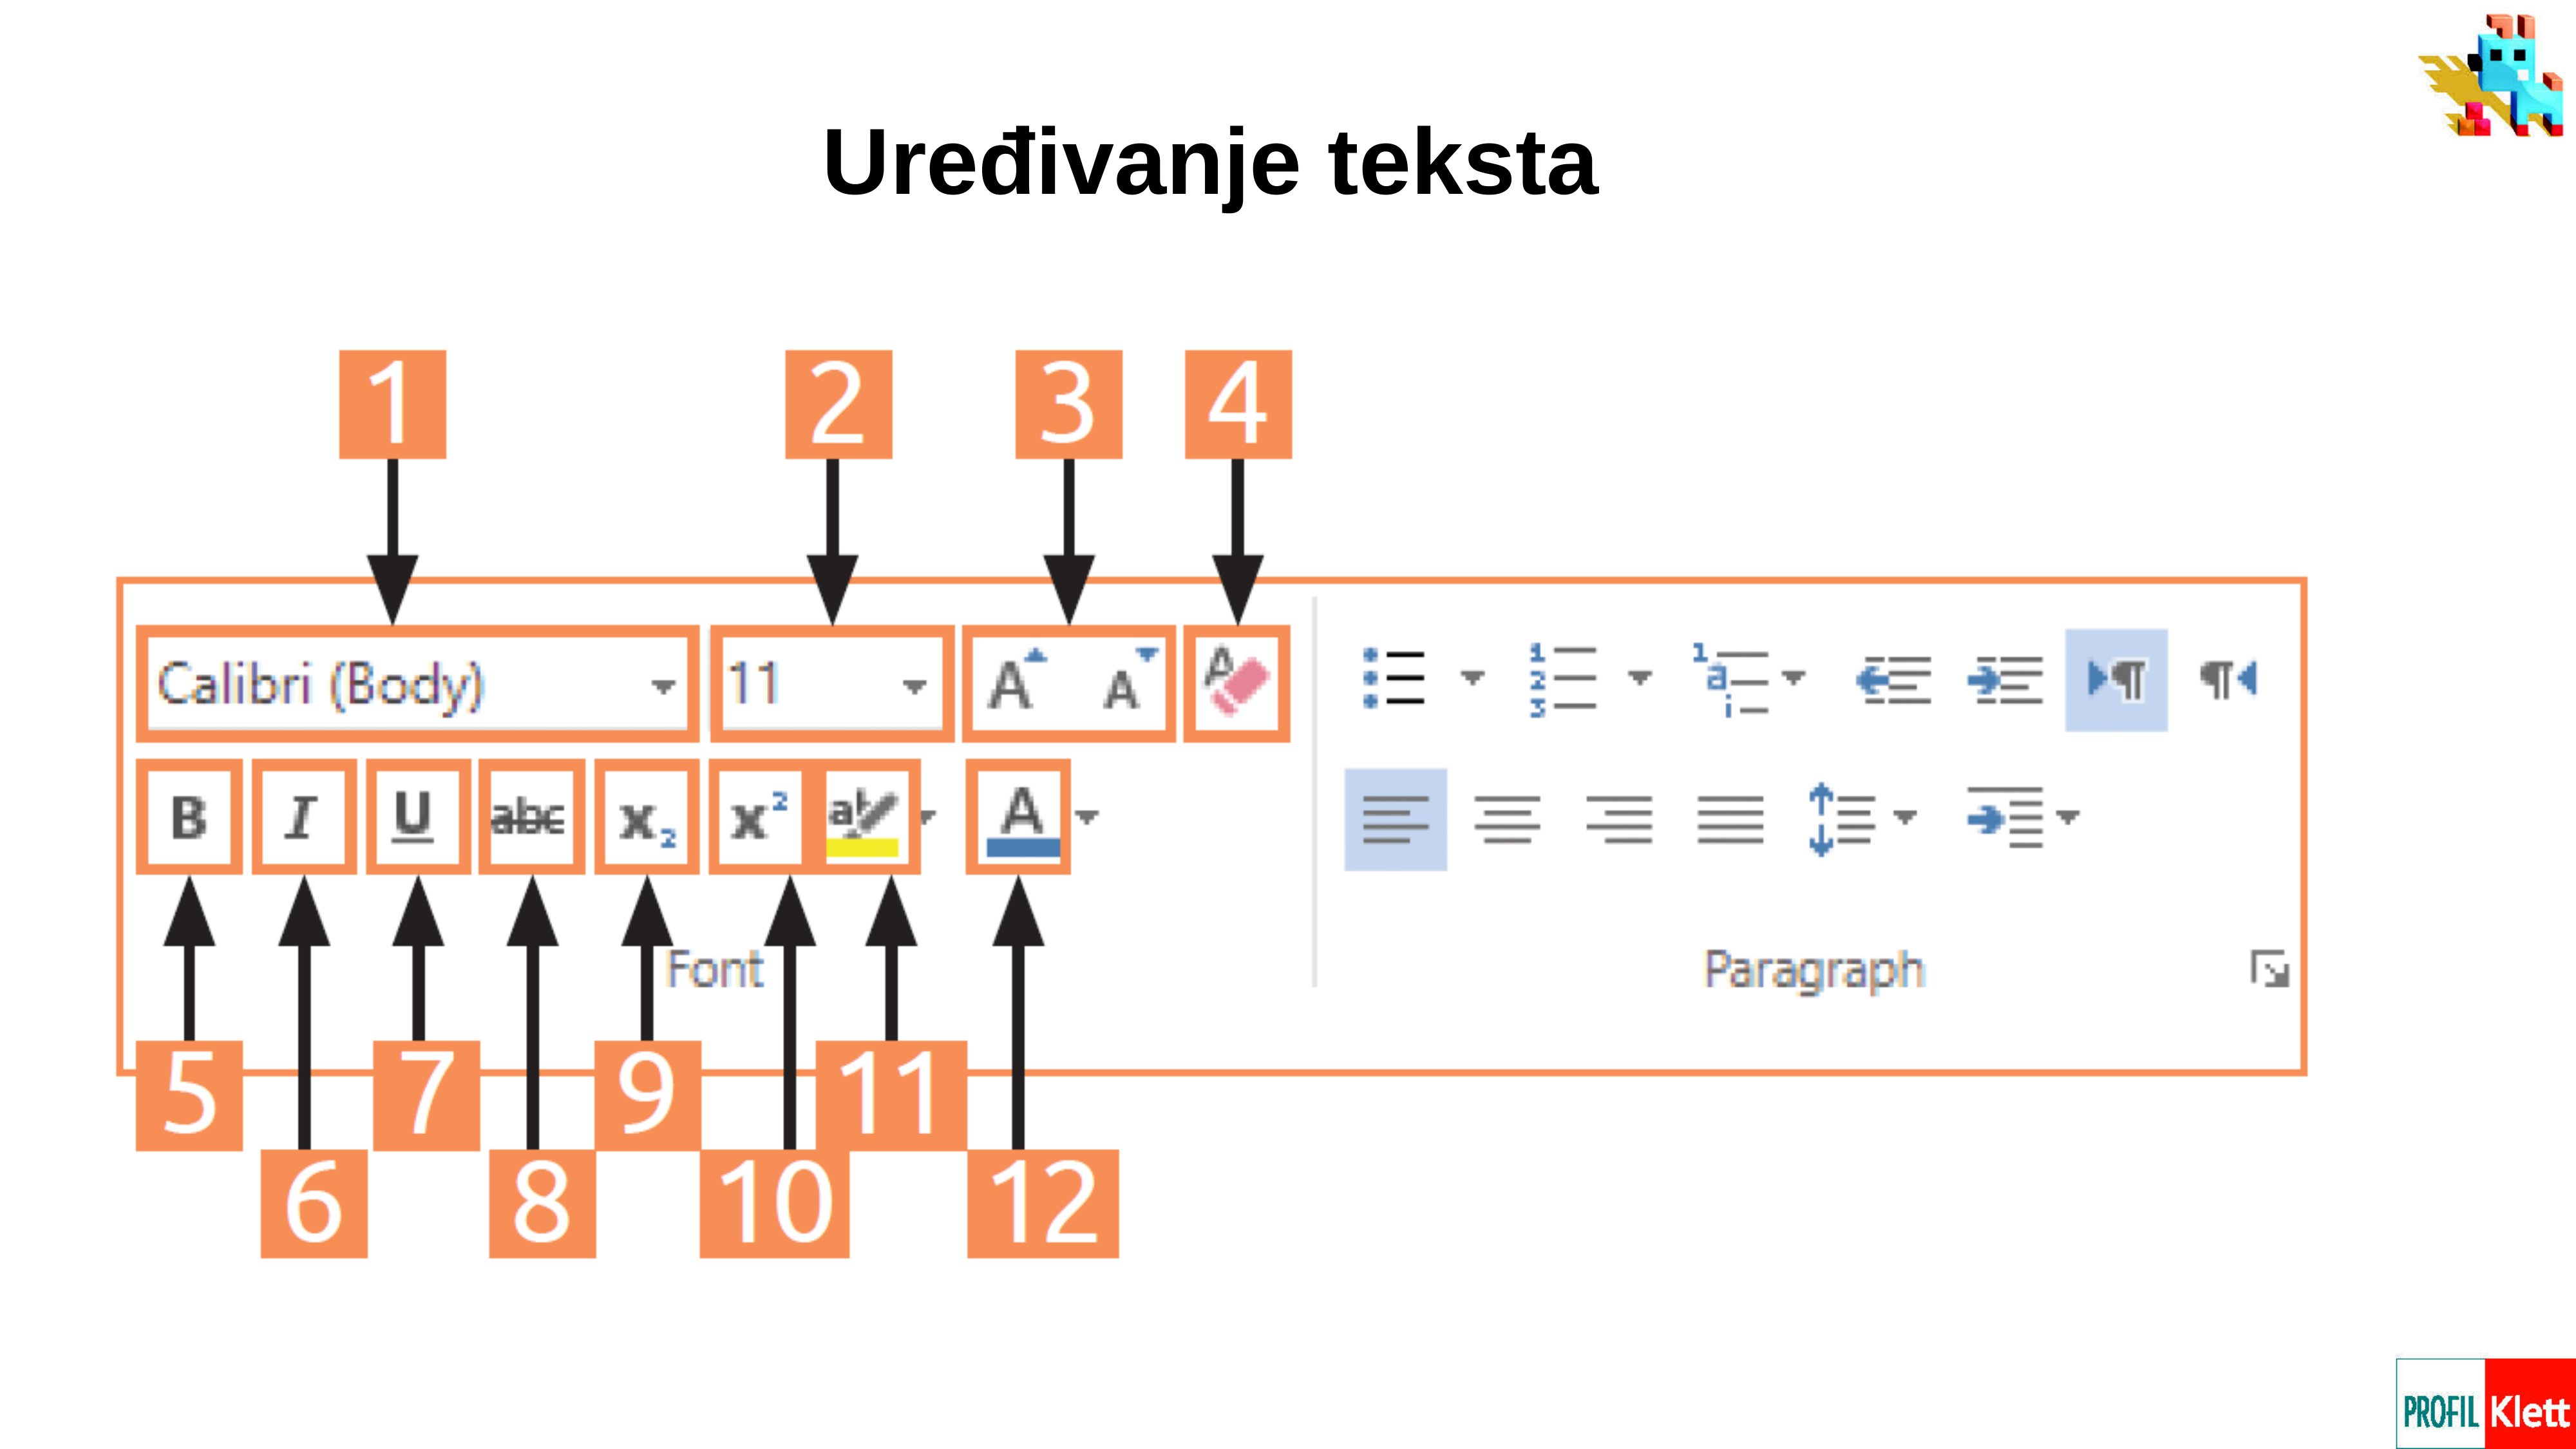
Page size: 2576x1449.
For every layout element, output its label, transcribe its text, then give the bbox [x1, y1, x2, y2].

text_box Uređivanje teksta [817, 95, 1605, 218]
picture [0, 0, 2576, 1449]
